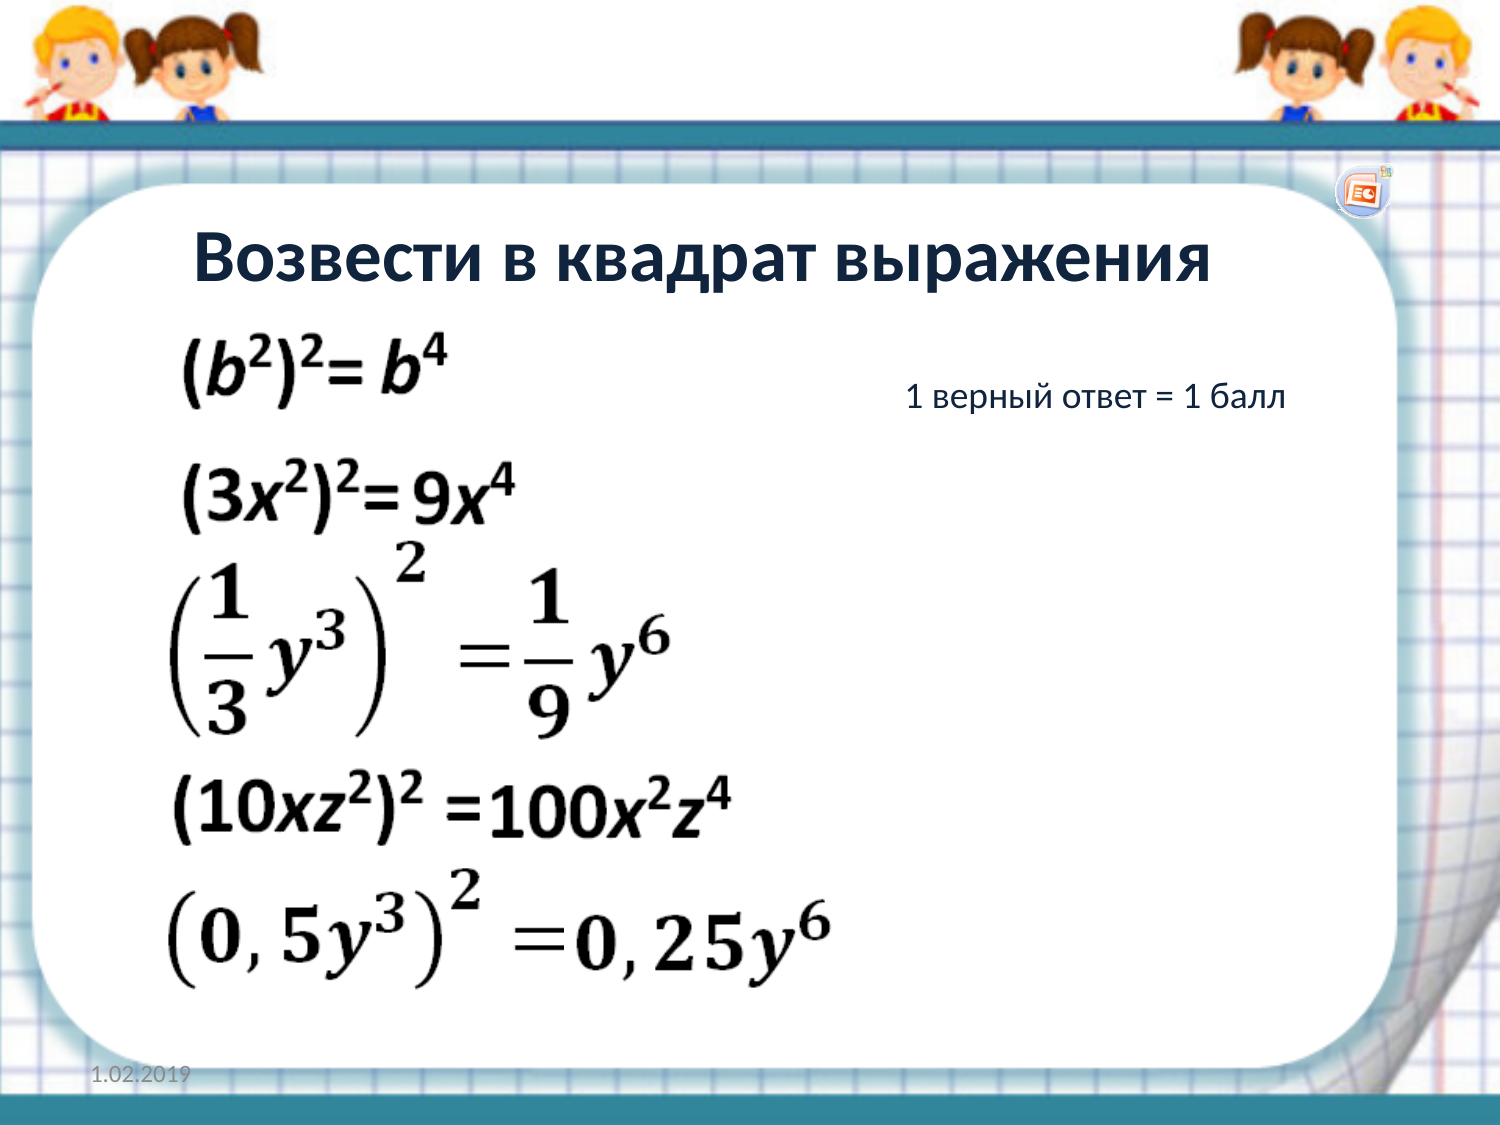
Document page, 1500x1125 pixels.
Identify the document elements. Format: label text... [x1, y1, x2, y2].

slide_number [75, 1042, 425, 1103]
text_box Возвести в квадрат выражения [70, 199, 1336, 304]
text_box 1 верный ответ = 1 балл [831, 363, 1360, 423]
picture [0, 0, 1500, 1125]
